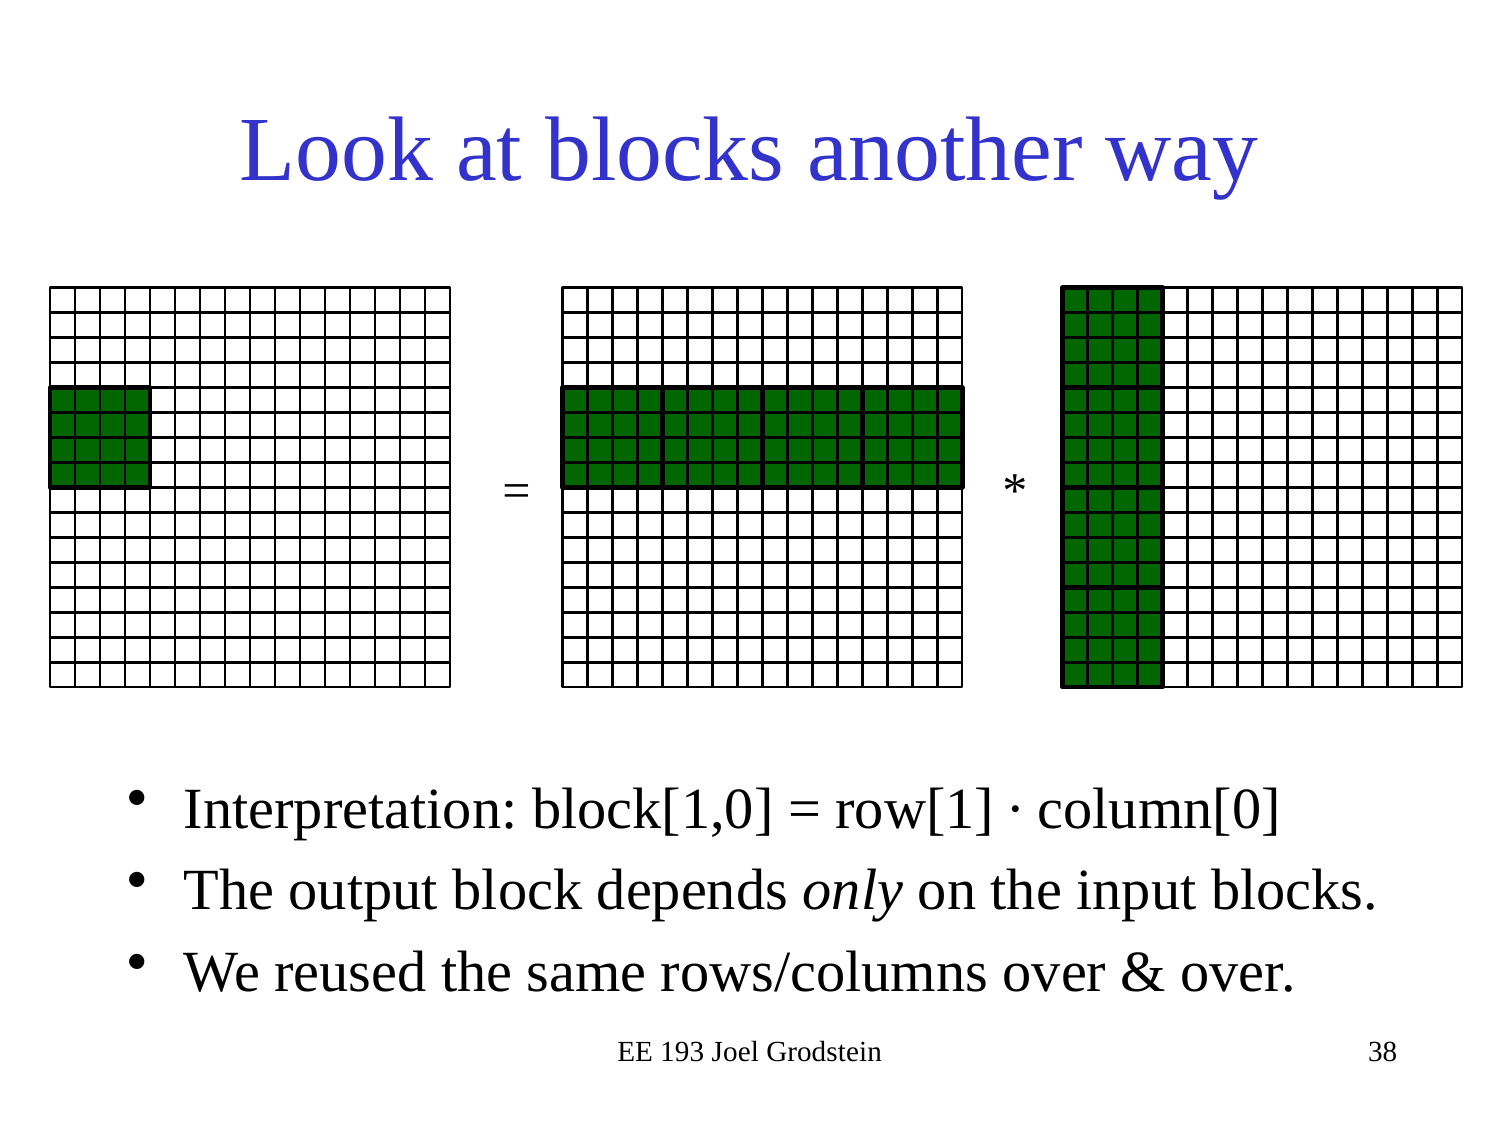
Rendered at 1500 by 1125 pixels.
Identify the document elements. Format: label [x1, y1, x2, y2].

text_box [487, 449, 550, 525]
text_box [48, 285, 452, 689]
list [112, 762, 1425, 925]
footer [512, 1024, 988, 1101]
title [112, 50, 1388, 238]
text_box [560, 285, 965, 689]
text_box [987, 449, 1050, 525]
text_box [1060, 285, 1465, 689]
